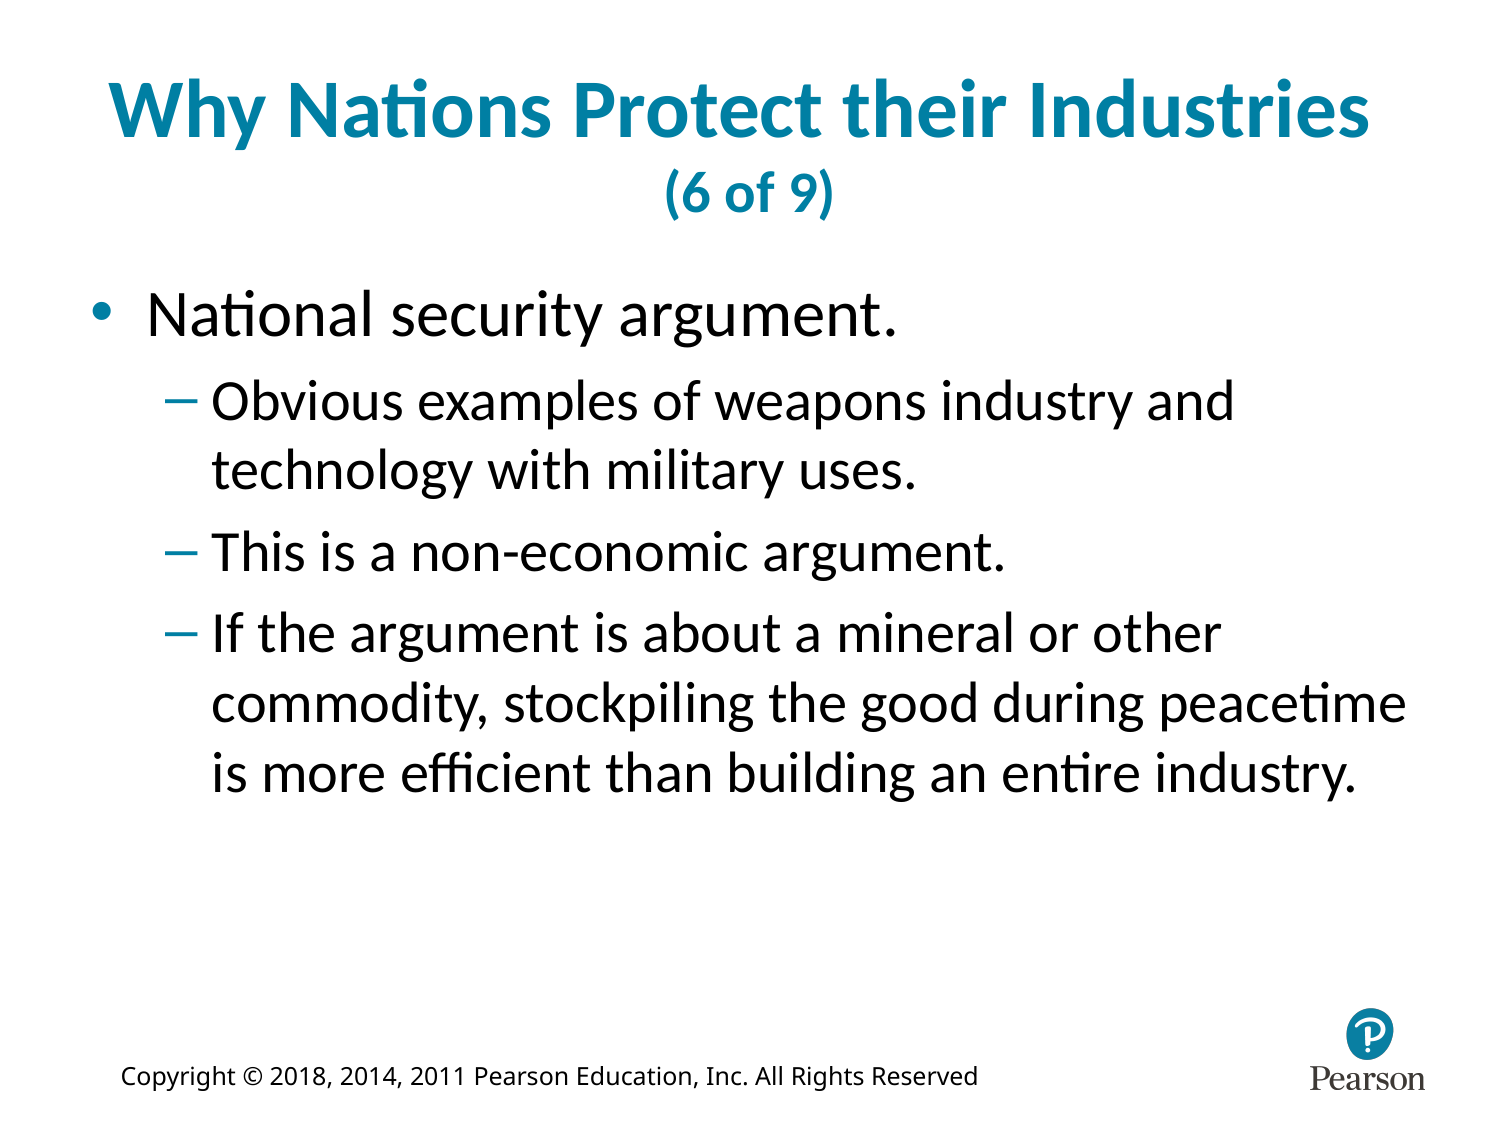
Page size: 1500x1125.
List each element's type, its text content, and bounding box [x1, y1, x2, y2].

list National security argument. Obvious examples of weapons industry and technology with military uses. This is a non-economic argument. If the argument is about a mineral or other commodity, stockpiling the good during peacetime is more efficient than building an entire industry. [75, 262, 1425, 1005]
picture [1356, 1018, 1385, 1045]
picture [1310, 1008, 1425, 1090]
title Why Nations Protect their Industries (6 of 9) [75, 45, 1425, 233]
